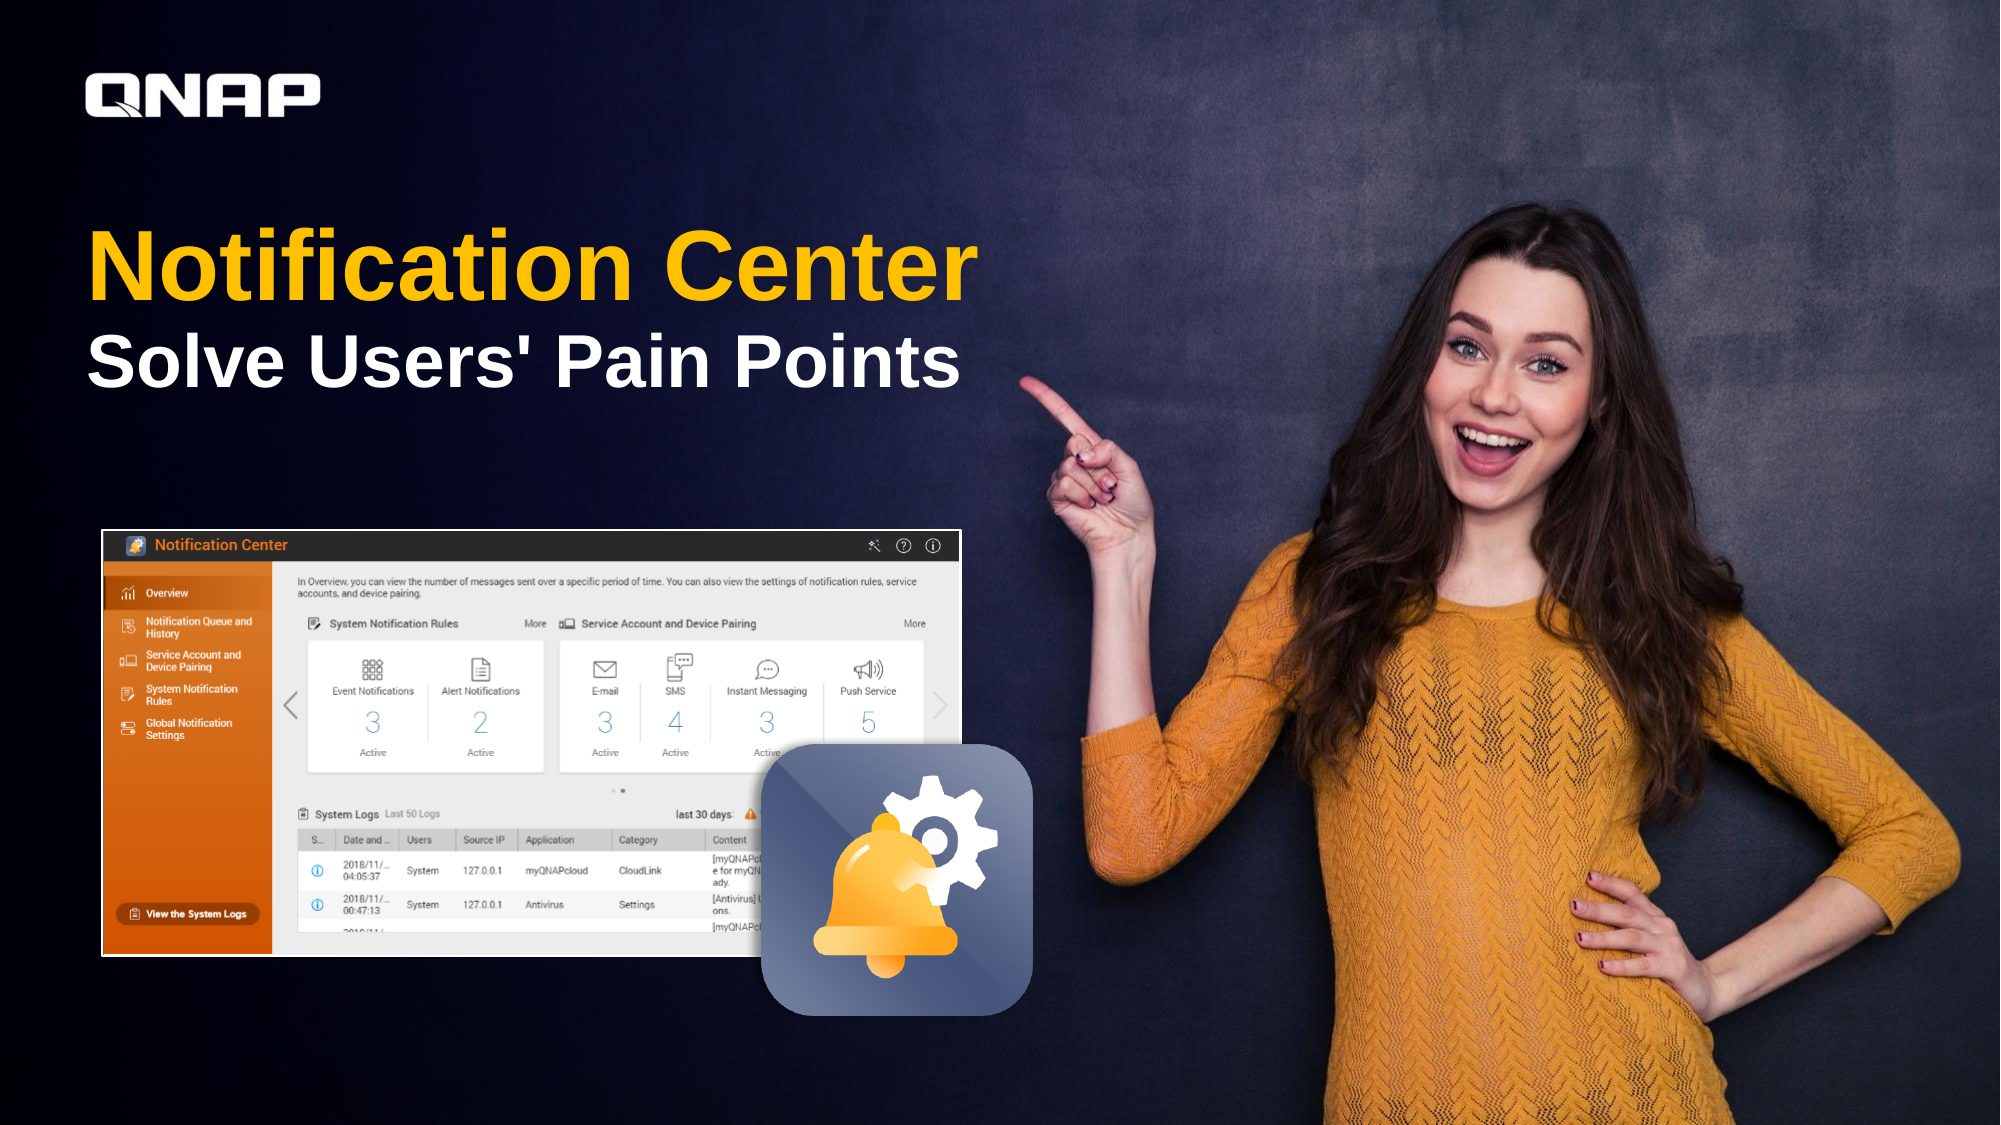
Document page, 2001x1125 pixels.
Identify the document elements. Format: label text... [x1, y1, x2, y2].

title Notification Center Solve Users' Pain Points [71, 155, 1308, 462]
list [761, 744, 1033, 1016]
text_box [508, 1015, 1505, 1076]
picture [0, 0, 2000, 1125]
